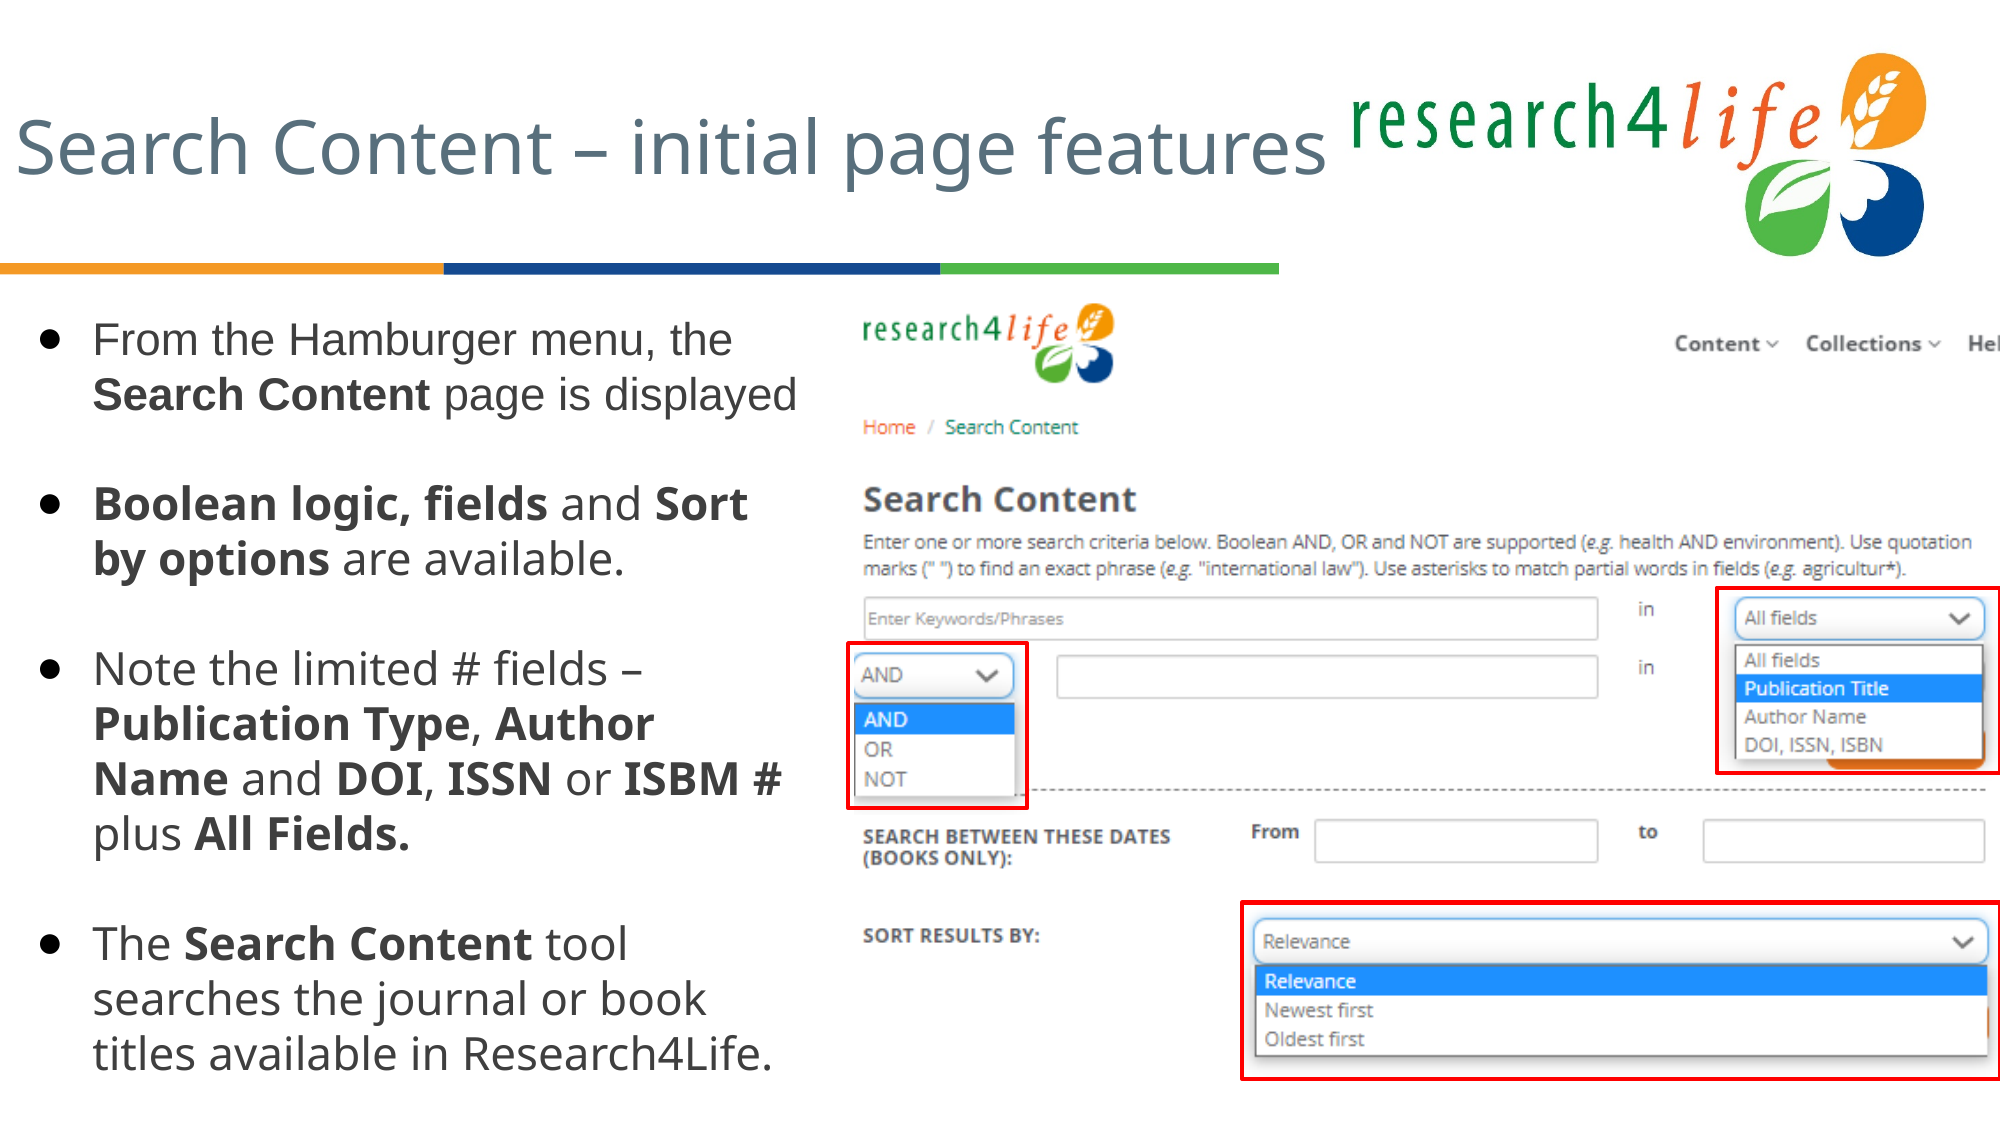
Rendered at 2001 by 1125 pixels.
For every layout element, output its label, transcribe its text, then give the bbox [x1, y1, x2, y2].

list From the Hamburger menu, the Search Content page is displayed Boolean logic, fields and Sort by options are available. Note the limited # fields – Publication Type, Author Name and DOI, ISSN or ISBM # plus All Fields. The Search Content tool searches the journal or book titles available in Research4Life. [20, 302, 818, 1082]
picture [835, 301, 2000, 1080]
picture [1279, 22, 2000, 285]
title Search Content – initial page features [0, 62, 1578, 240]
